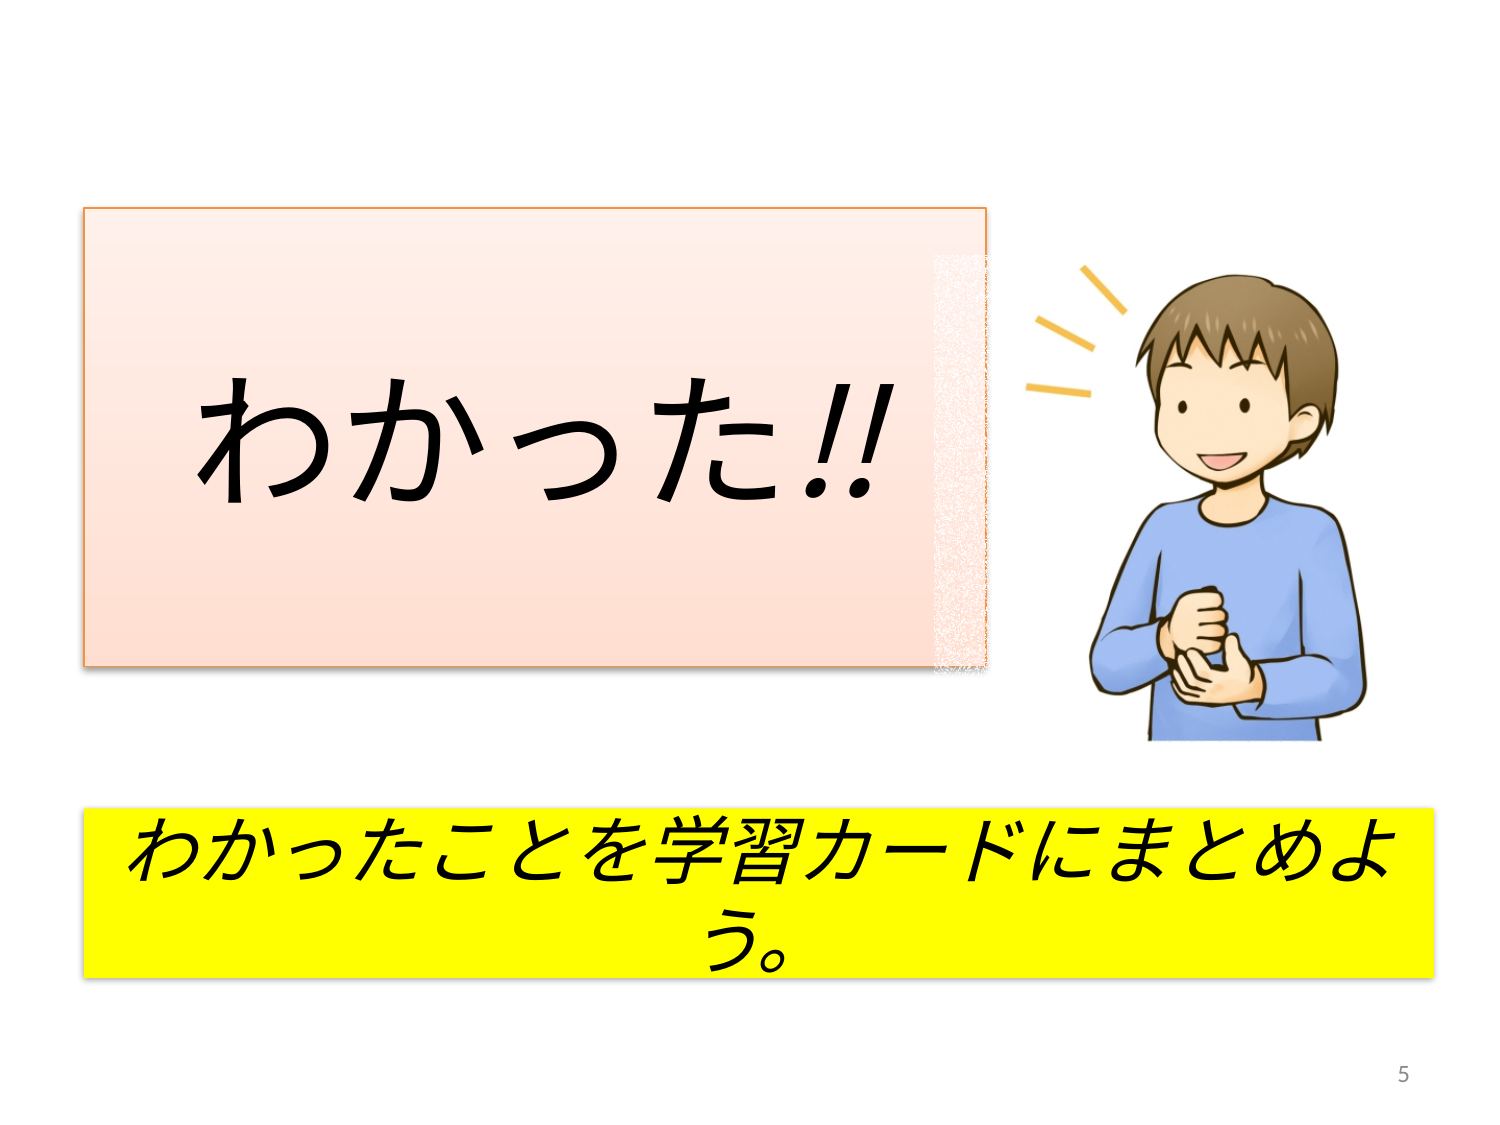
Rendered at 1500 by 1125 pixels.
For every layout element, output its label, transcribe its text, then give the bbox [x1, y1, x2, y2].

title わかった‼ [83, 207, 987, 667]
picture [933, 255, 1435, 756]
text_box わかったことを学習カードにまとめよう。 [83, 808, 1435, 979]
slide_number 5 [1074, 1042, 1425, 1103]
